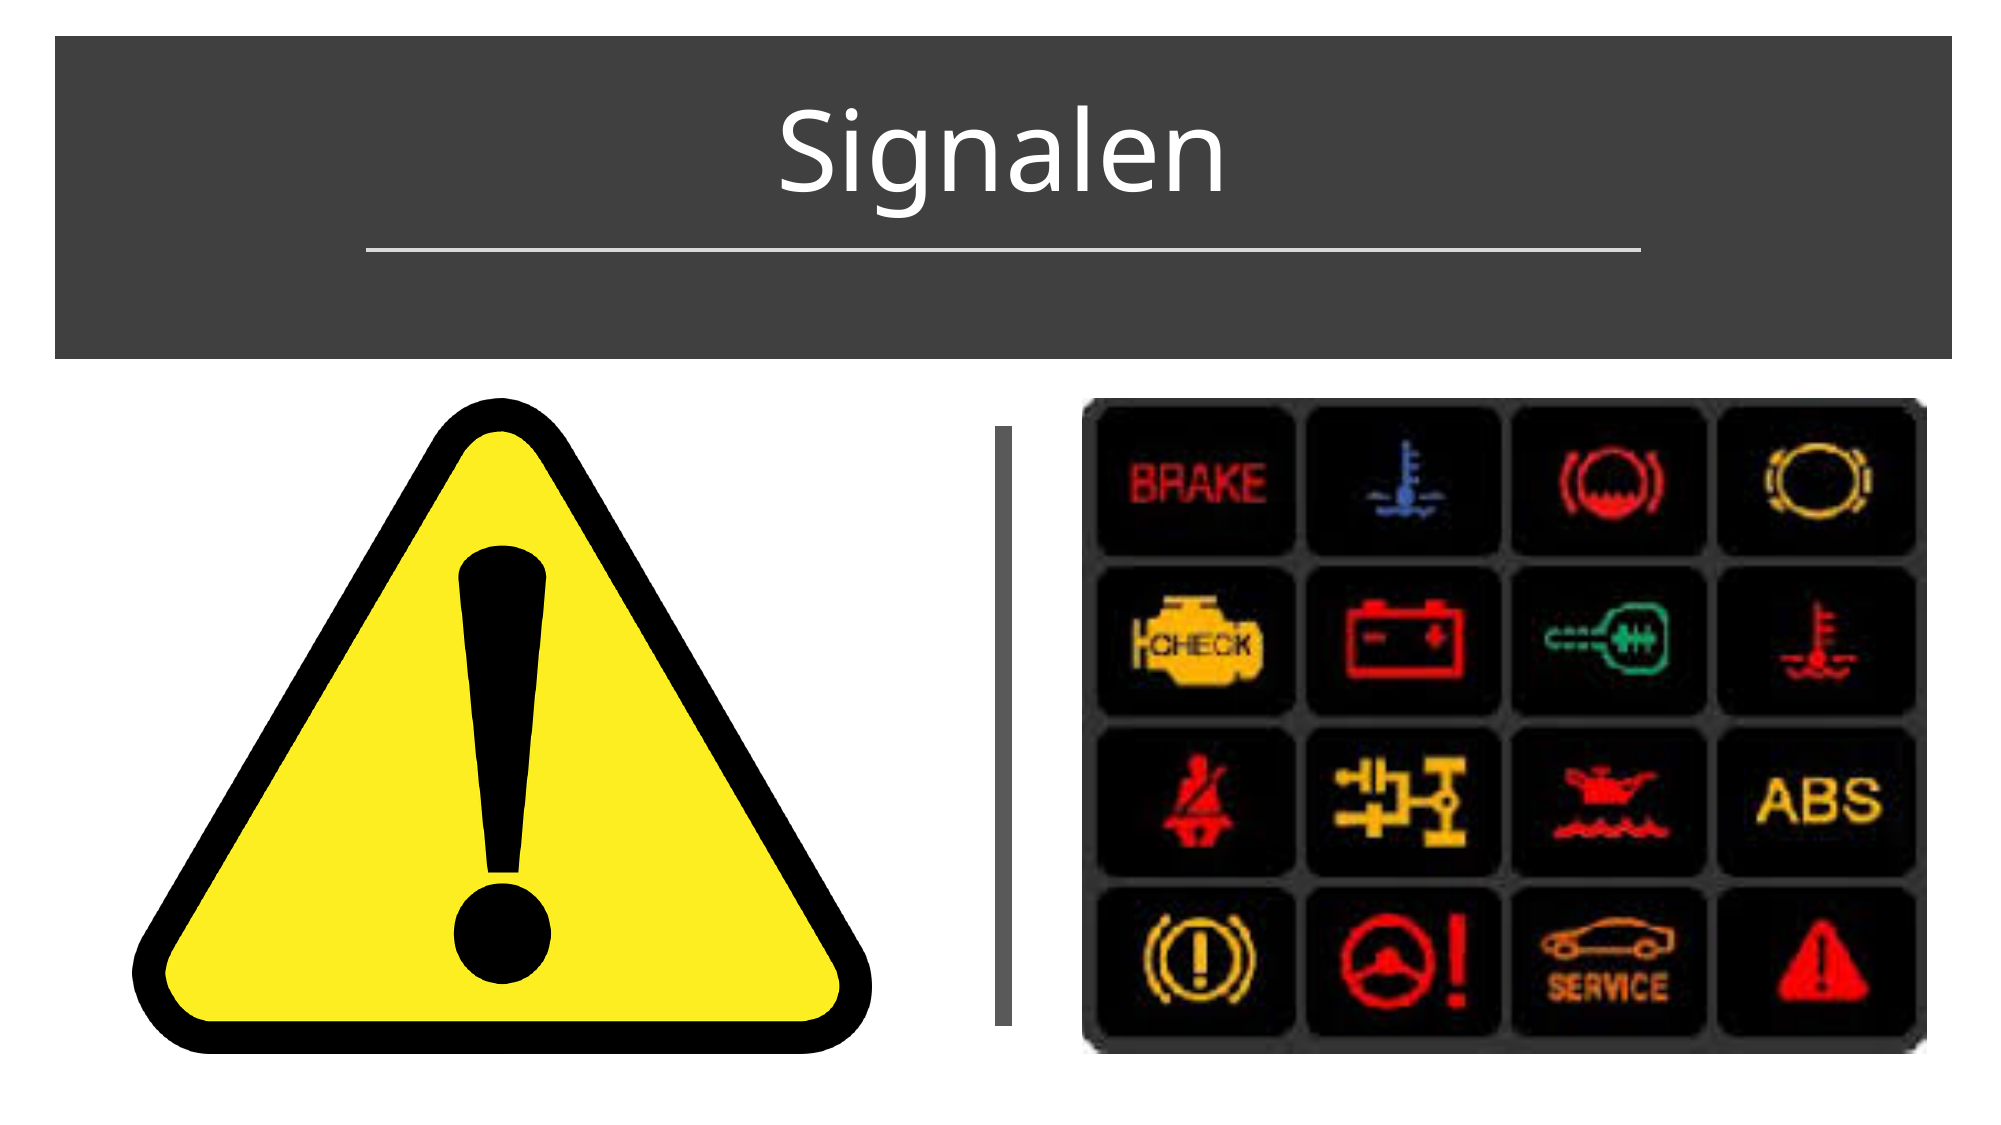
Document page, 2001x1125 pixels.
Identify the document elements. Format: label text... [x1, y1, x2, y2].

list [132, 398, 872, 1054]
picture [1082, 398, 1928, 1054]
title Signalen [89, 71, 1917, 224]
text_box [64, 45, 1942, 350]
